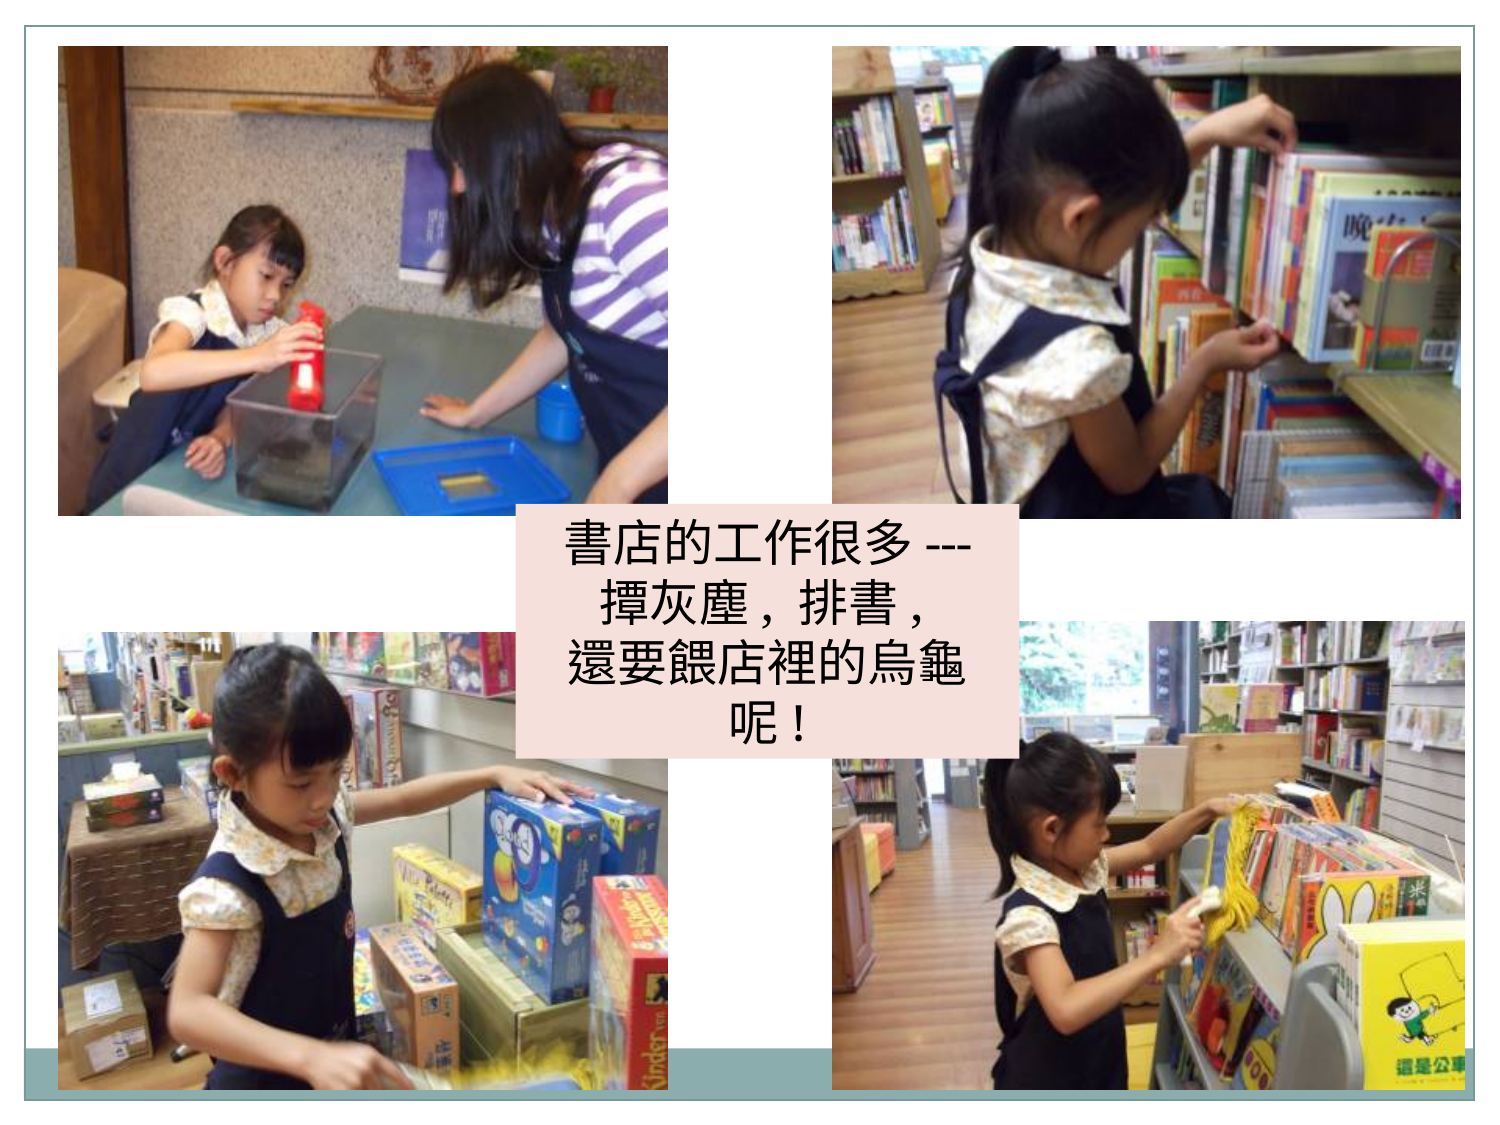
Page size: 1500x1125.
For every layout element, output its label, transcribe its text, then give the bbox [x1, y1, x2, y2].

text_box 書店的工作很多--- 撢灰塵, 排書, 還要餵店裡的烏龜呢! [515, 503, 1020, 759]
picture [831, 46, 1462, 519]
picture [58, 632, 669, 1091]
picture [831, 620, 1466, 1091]
picture [58, 46, 669, 516]
